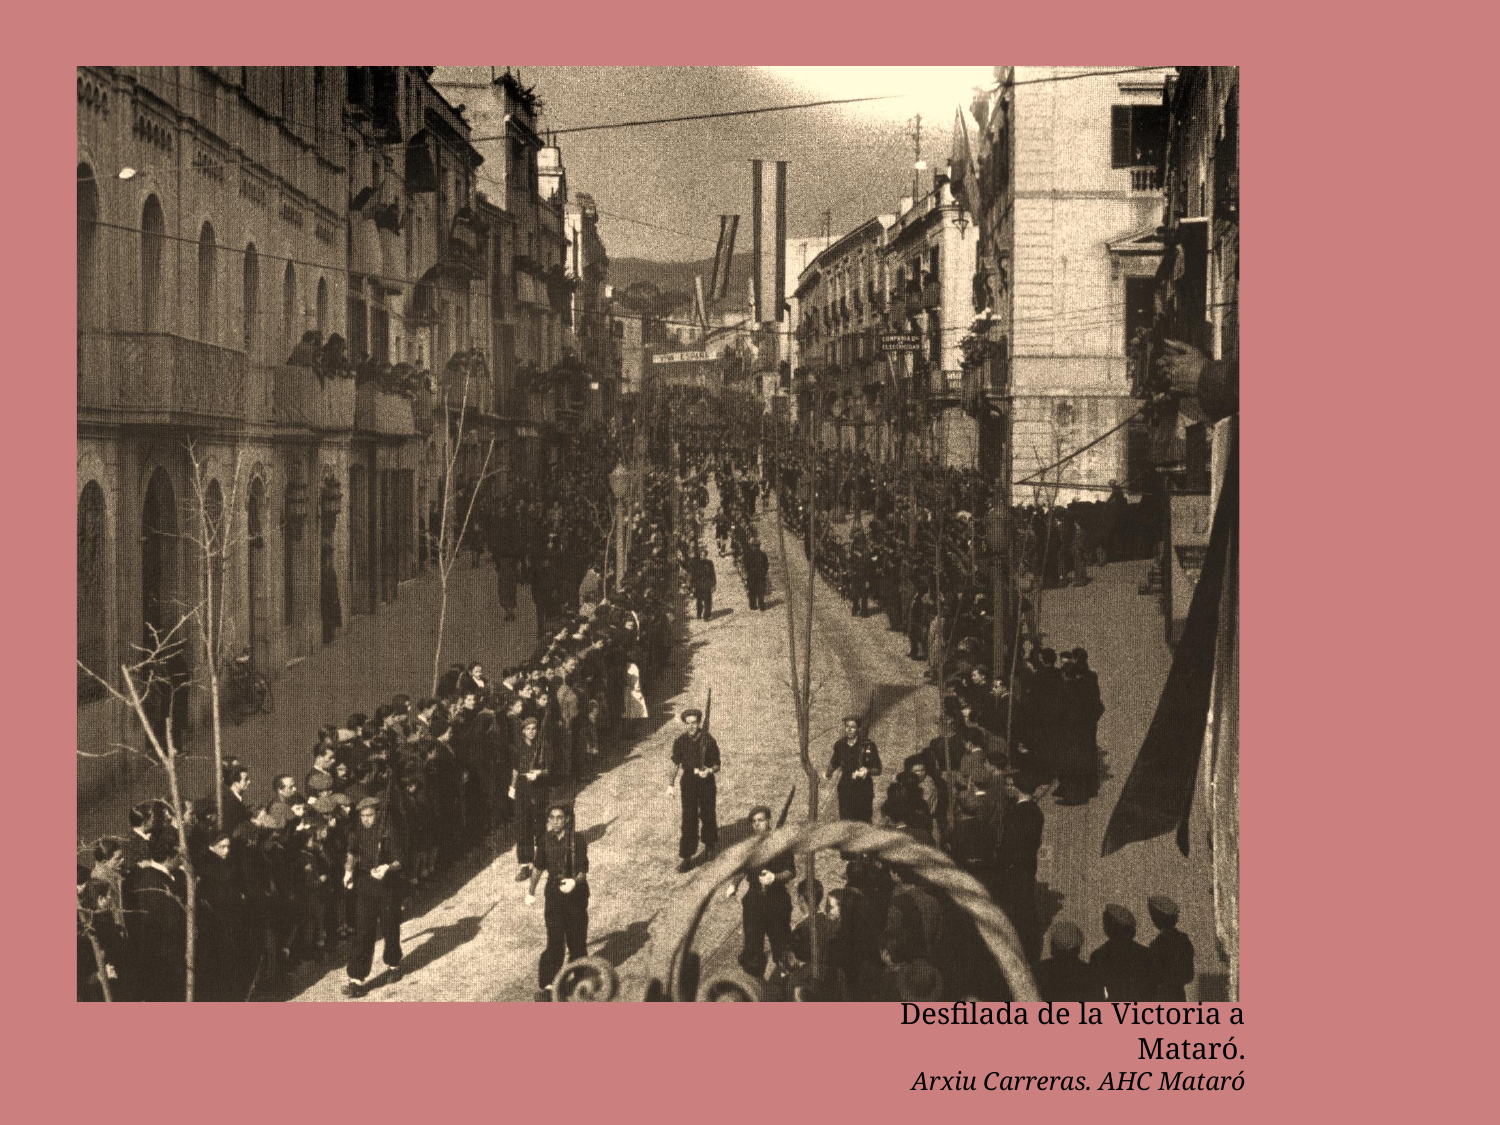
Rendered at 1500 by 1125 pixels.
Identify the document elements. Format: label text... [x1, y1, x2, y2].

text_box Desfilada de la Victoria a Mataró. Arxiu Carreras. AHC Mataró [844, 1010, 1247, 1081]
picture [76, 66, 1240, 1002]
